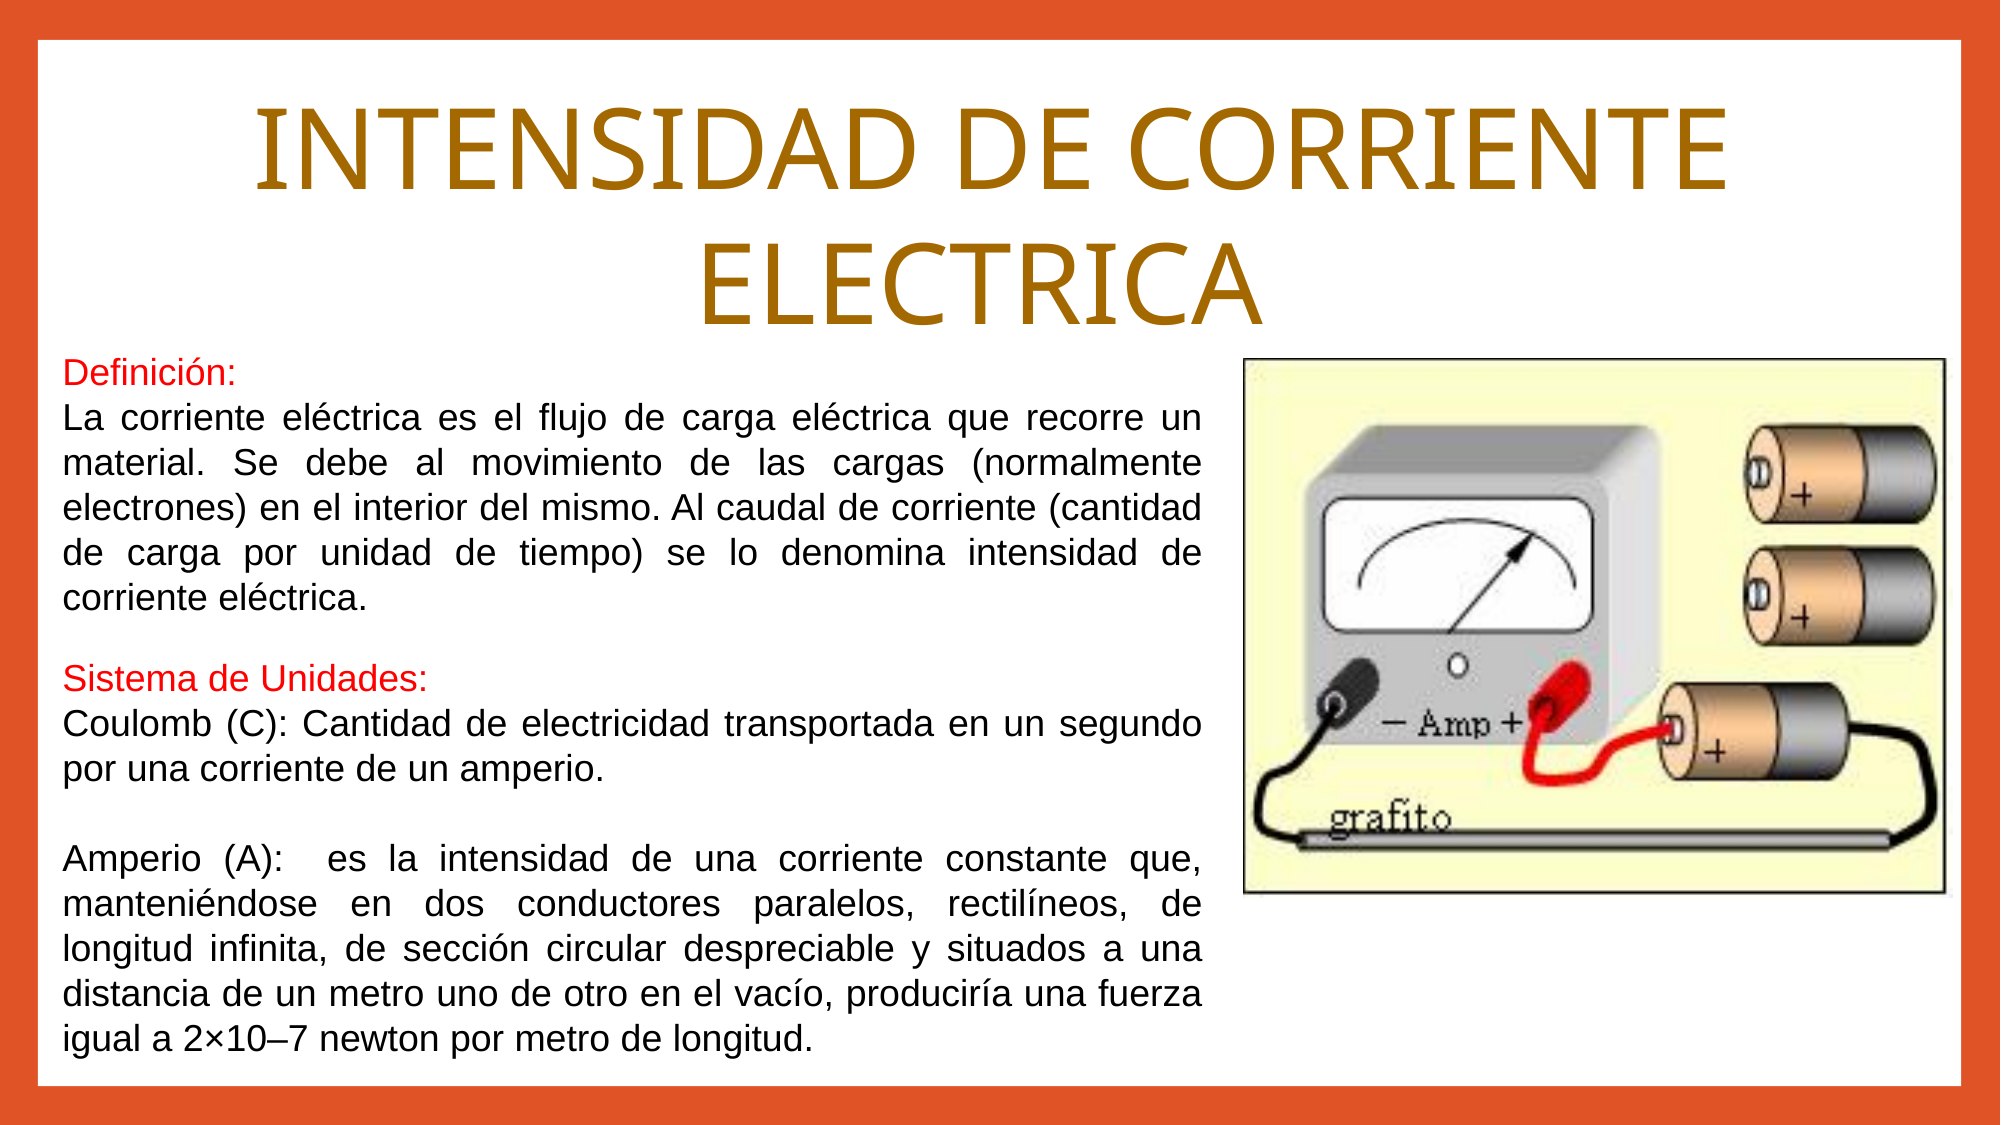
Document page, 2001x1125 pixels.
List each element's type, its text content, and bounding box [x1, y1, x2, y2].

text_box INTENSIDAD DE CORRIENTE ELECTRICA [76, 69, 1911, 355]
picture [1242, 358, 1953, 899]
text_box Definición: La corriente eléctrica es el flujo de carga eléctrica que recorre un material.​ Se debe al movimiento de las cargas (normalmente electrones) en el interior del mismo. Al caudal de corriente (cantidad de carga por unidad de tiempo) se lo denomina intensidad de corriente eléctrica. [47, 340, 1218, 626]
text_box Sistema de Unidades: Coulomb (C): Cantidad de electricidad transportada en un segundo por una corriente de un amperio. Amperio (A): es la intensidad de una corriente constante que, manteniéndose en dos conductores paralelos, rectilíneos, de longitud infinita, de sección circular despreciable y situados a una distancia de un metro uno de otro en el vacío, produciría una fuerza igual a 2×10–7 newton por metro de longitud. [47, 646, 1218, 1067]
